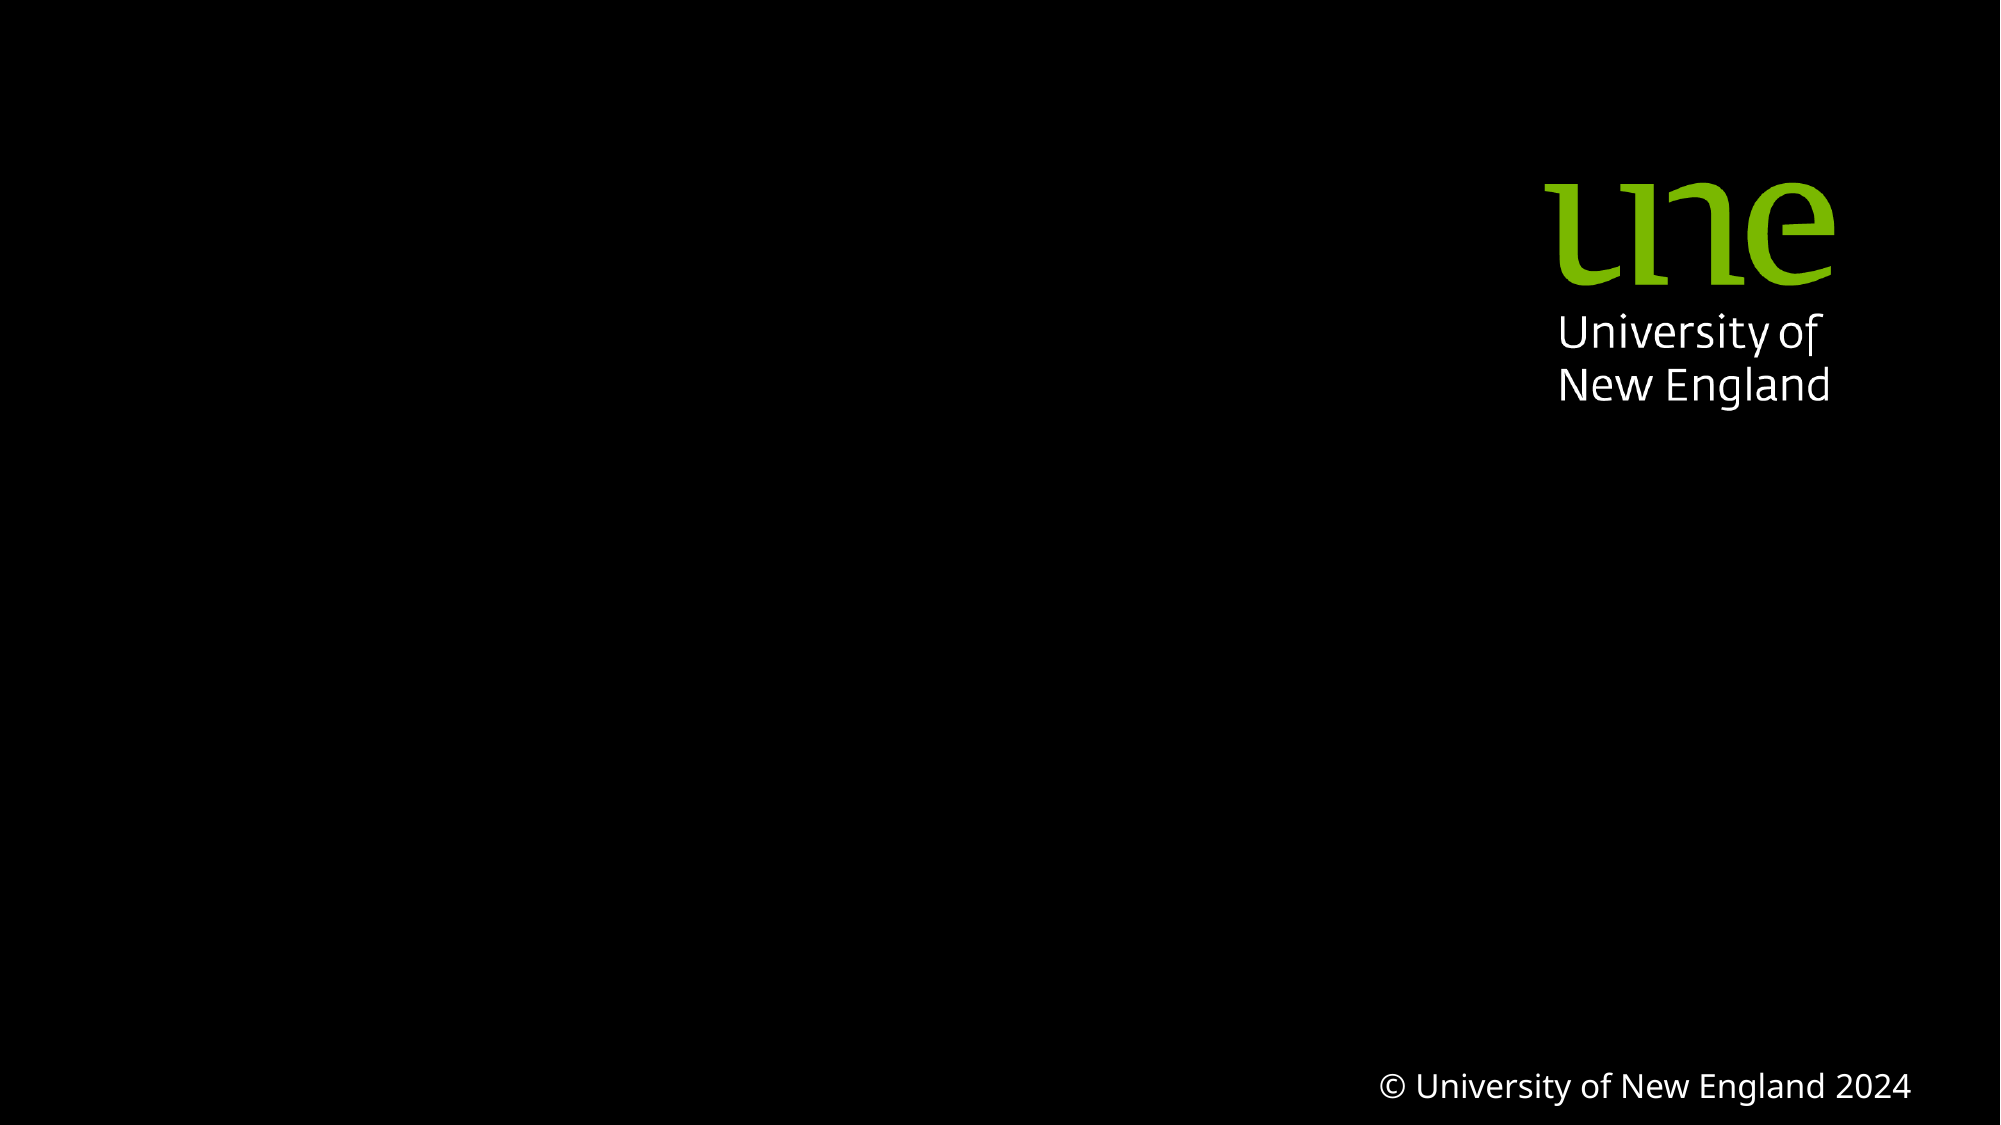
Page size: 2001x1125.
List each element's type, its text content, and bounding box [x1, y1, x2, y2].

picture [1493, 95, 1887, 490]
text_box © University of New England 2024 [0, 1044, 2000, 1125]
